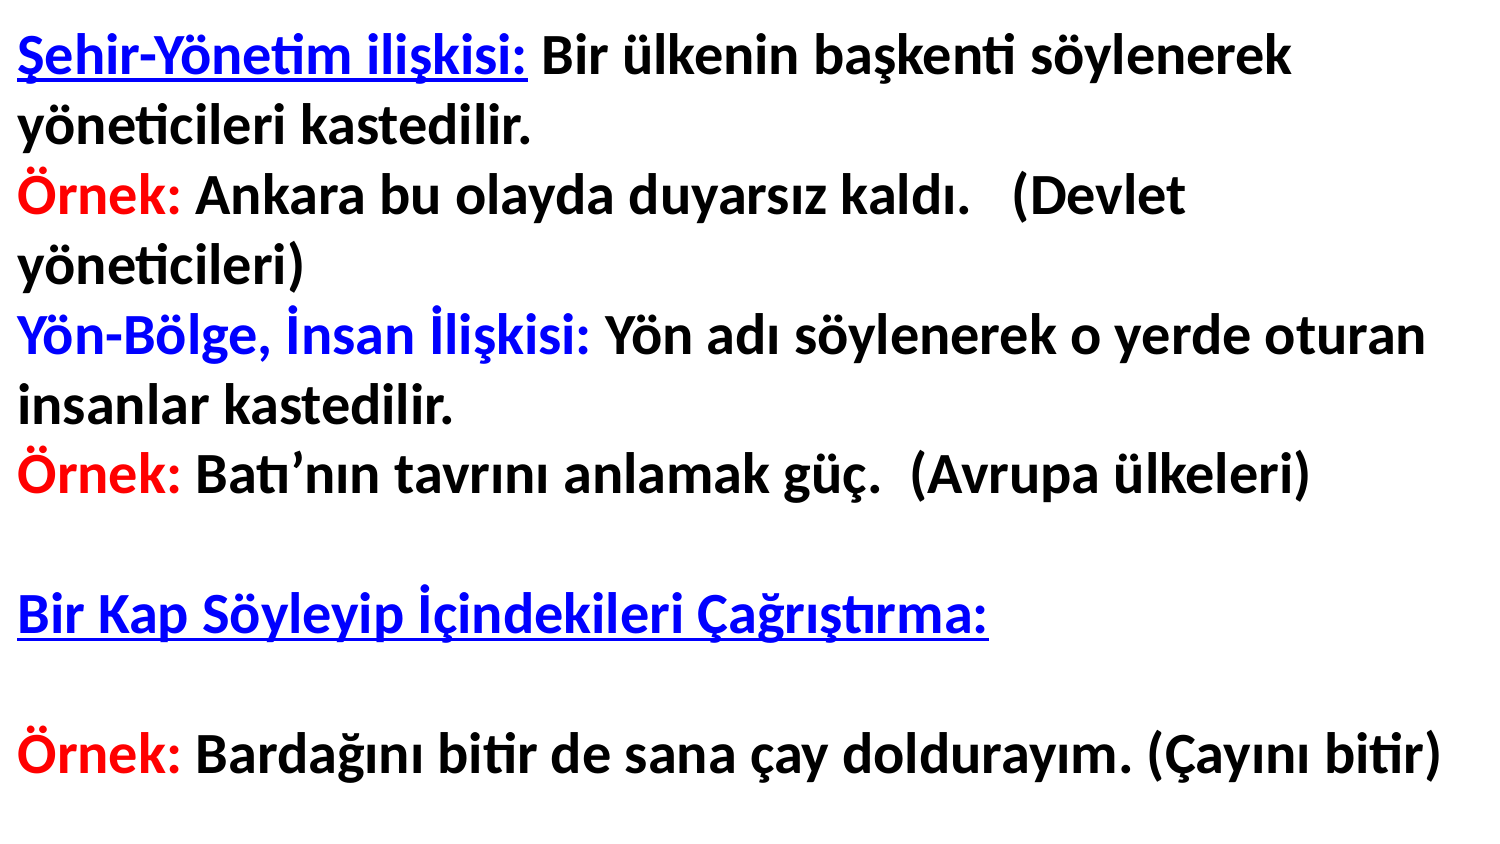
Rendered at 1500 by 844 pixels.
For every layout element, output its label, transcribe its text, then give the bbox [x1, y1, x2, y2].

text_box Şehir-Yönetim ilişkisi: Bir ülkenin başkenti söylenerek yöneticileri kastedilir. Örnek: Ankara bu olayda duyarsız kaldı. (Devlet yöneticileri) Yön-Bölge, İnsan İlişkisi: Yön adı söylenerek o yerde oturan insanlar kastedilir. Örnek: Batı’nın tavrını anlamak güç. (Avrupa ülkeleri) Bir Kap Söyleyip İçindekileri Çağrıştırma: Örnek: Bardağını bitir de sana çay doldurayım. (Çayını bitir) [2, 8, 1483, 793]
